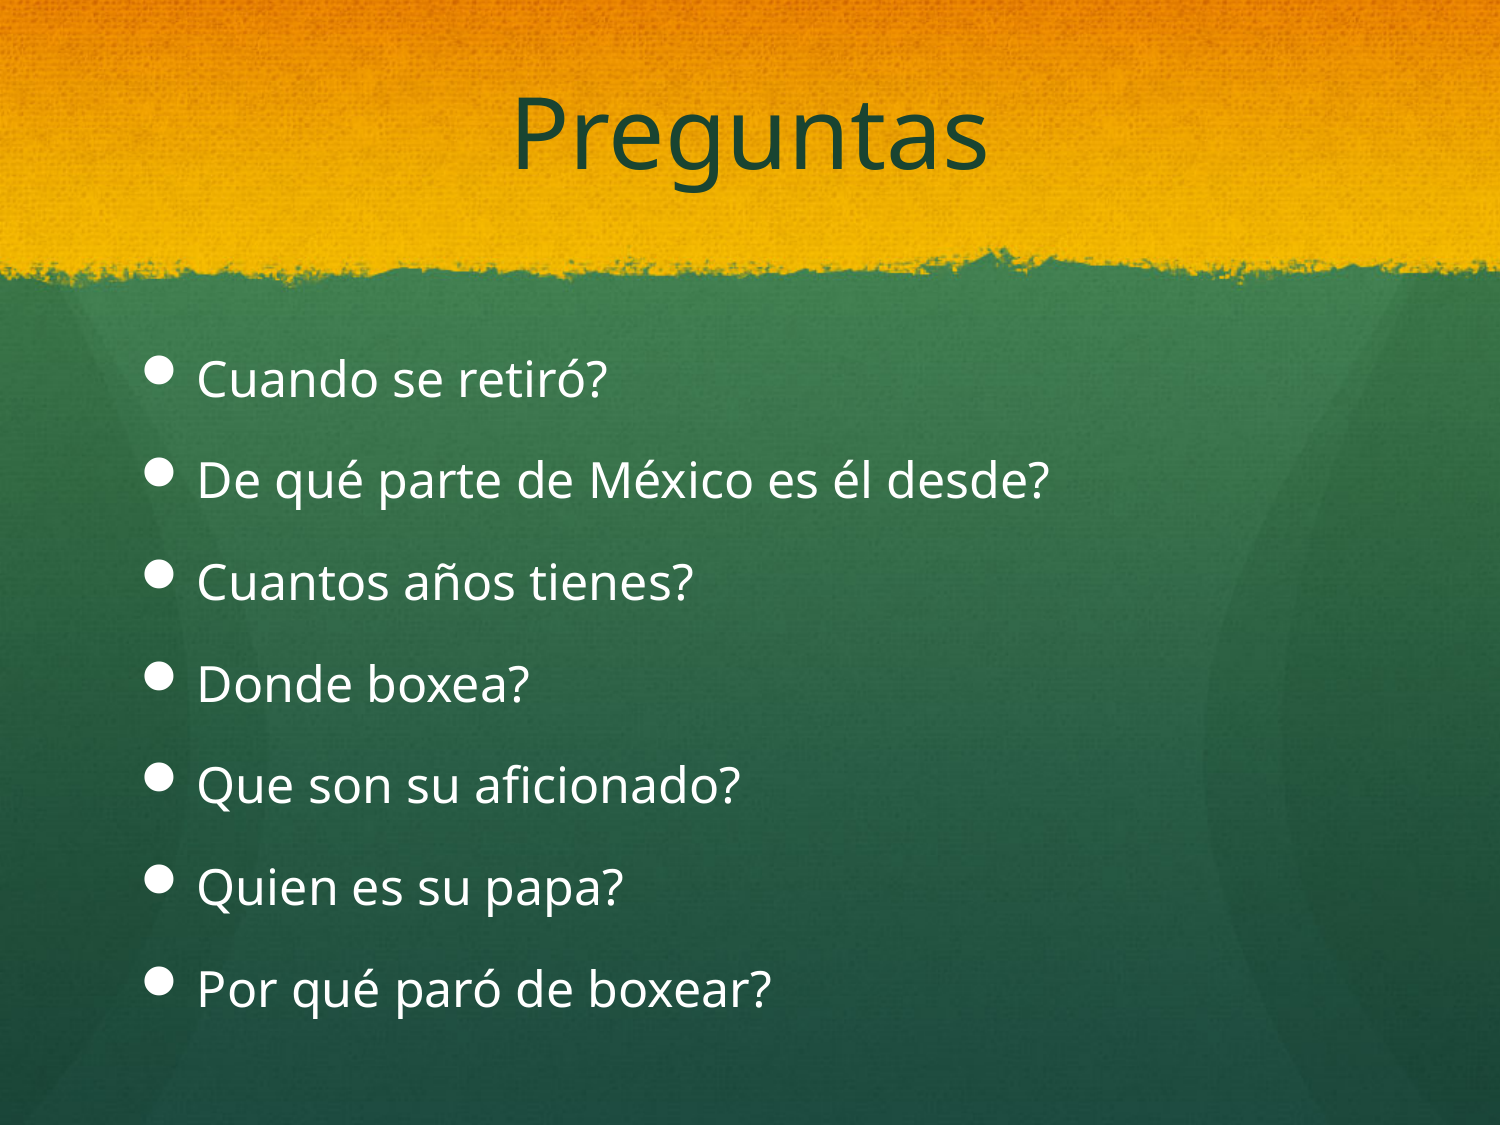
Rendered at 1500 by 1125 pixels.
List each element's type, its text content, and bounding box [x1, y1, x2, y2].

picture [0, 0, 1500, 1125]
list Cuando se retiró? De qué parte de México es él desde? Cuantos años tienes? Donde boxea? Que son su aficionado? Quien es su papa? Por qué paró de boxear? [125, 339, 1375, 1026]
title Preguntas [125, 13, 1375, 246]
